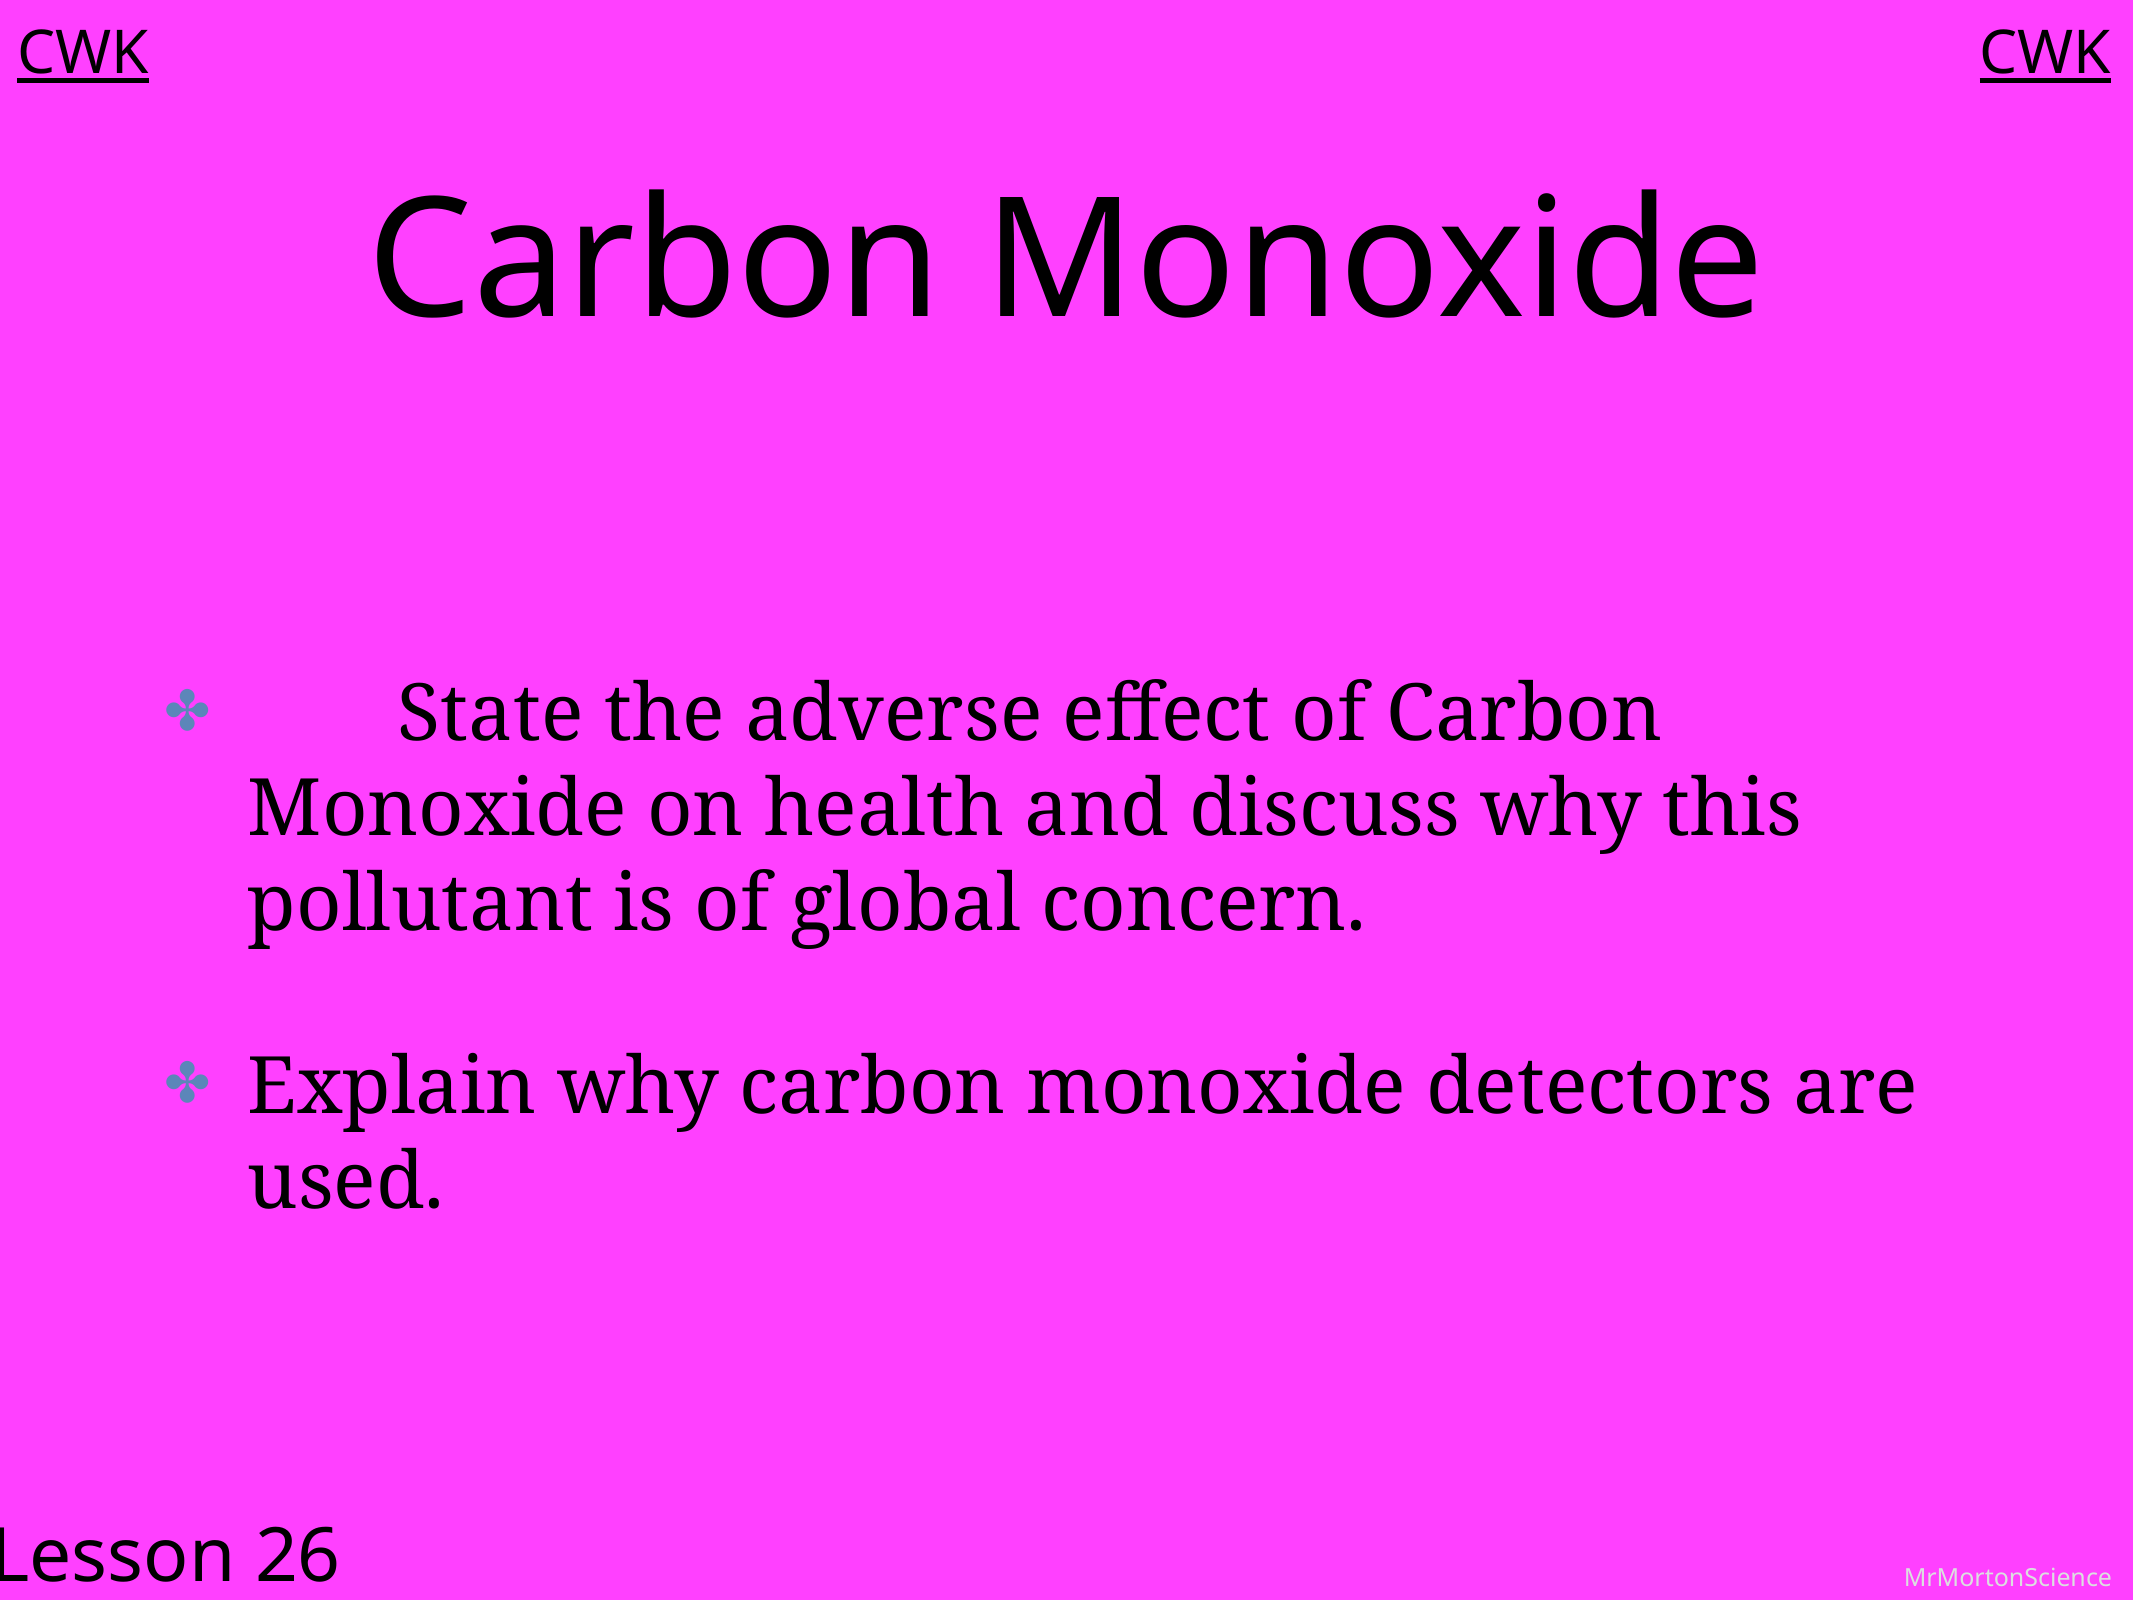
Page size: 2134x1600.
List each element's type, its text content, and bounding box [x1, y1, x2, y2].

text_box Lesson 26 [0, 1497, 350, 1600]
text_box MrMortonScience [1884, 1552, 2132, 1600]
text_box CWK [1971, 4, 2120, 94]
title Carbon Monoxide [155, 72, 1978, 426]
text_box CWK [8, 4, 158, 94]
list State the adverse effect of Carbon Monoxide on health and discuss why this pollutant is of global concern. Explain why carbon monoxide detectors are used. [155, 426, 1978, 1459]
